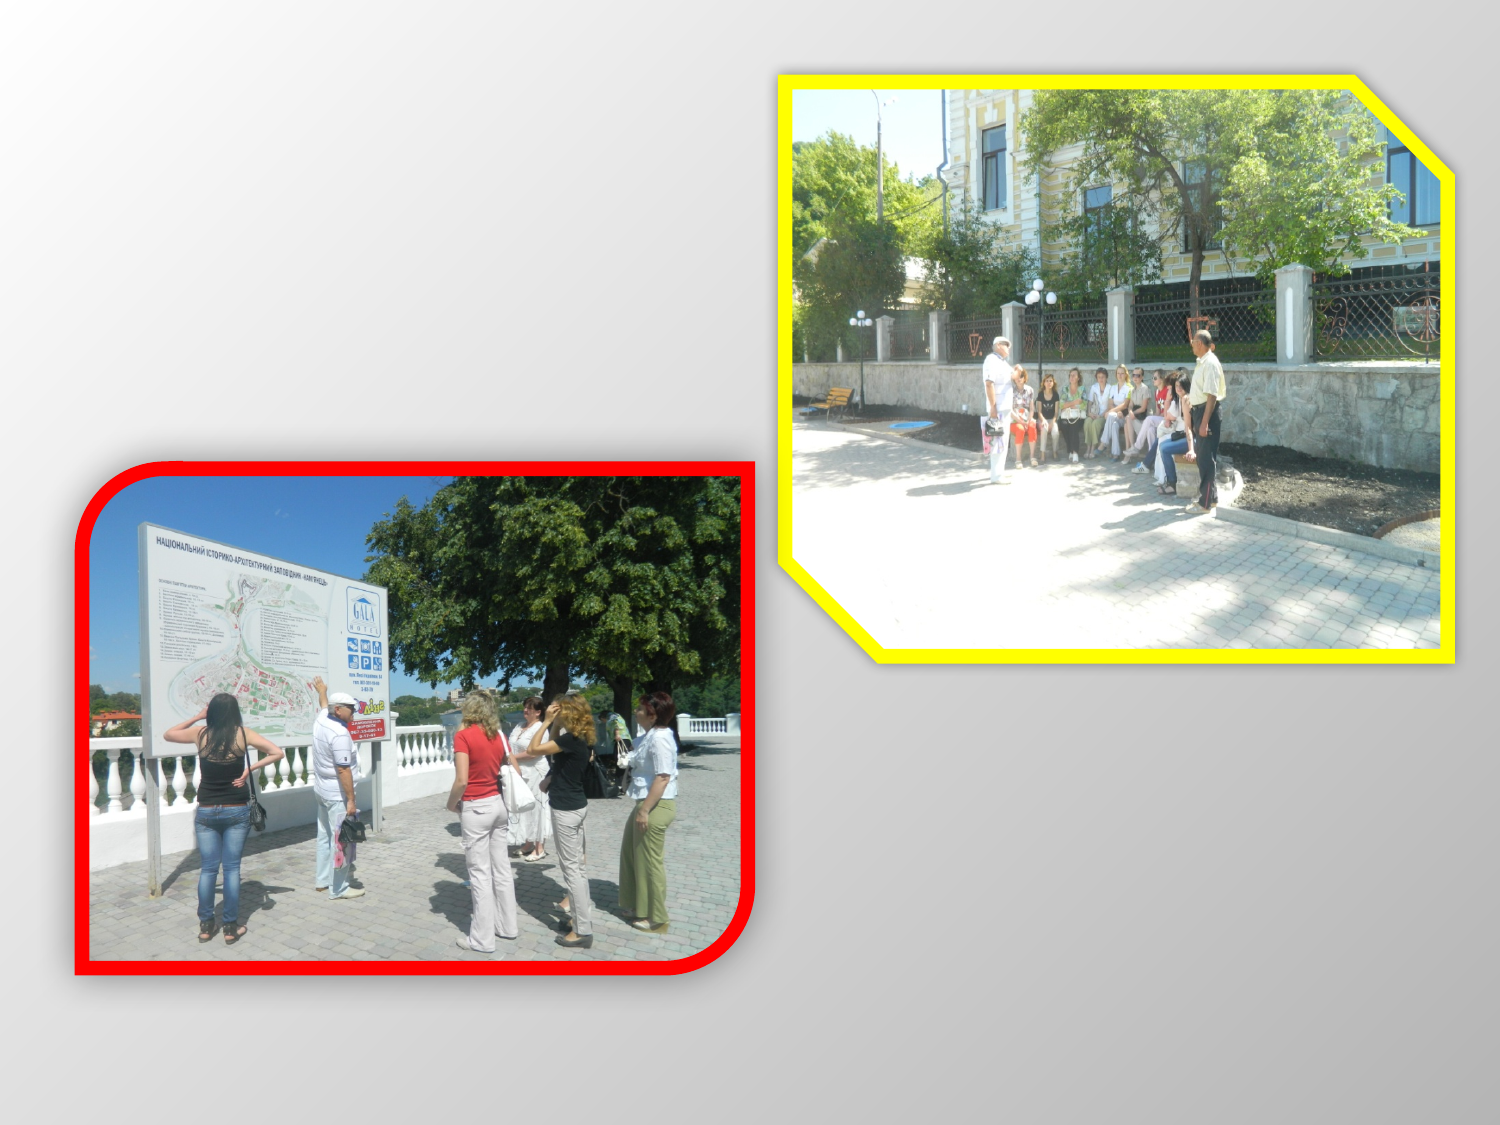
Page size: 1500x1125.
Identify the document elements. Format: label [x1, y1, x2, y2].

list [784, 81, 1448, 657]
list [81, 468, 749, 969]
